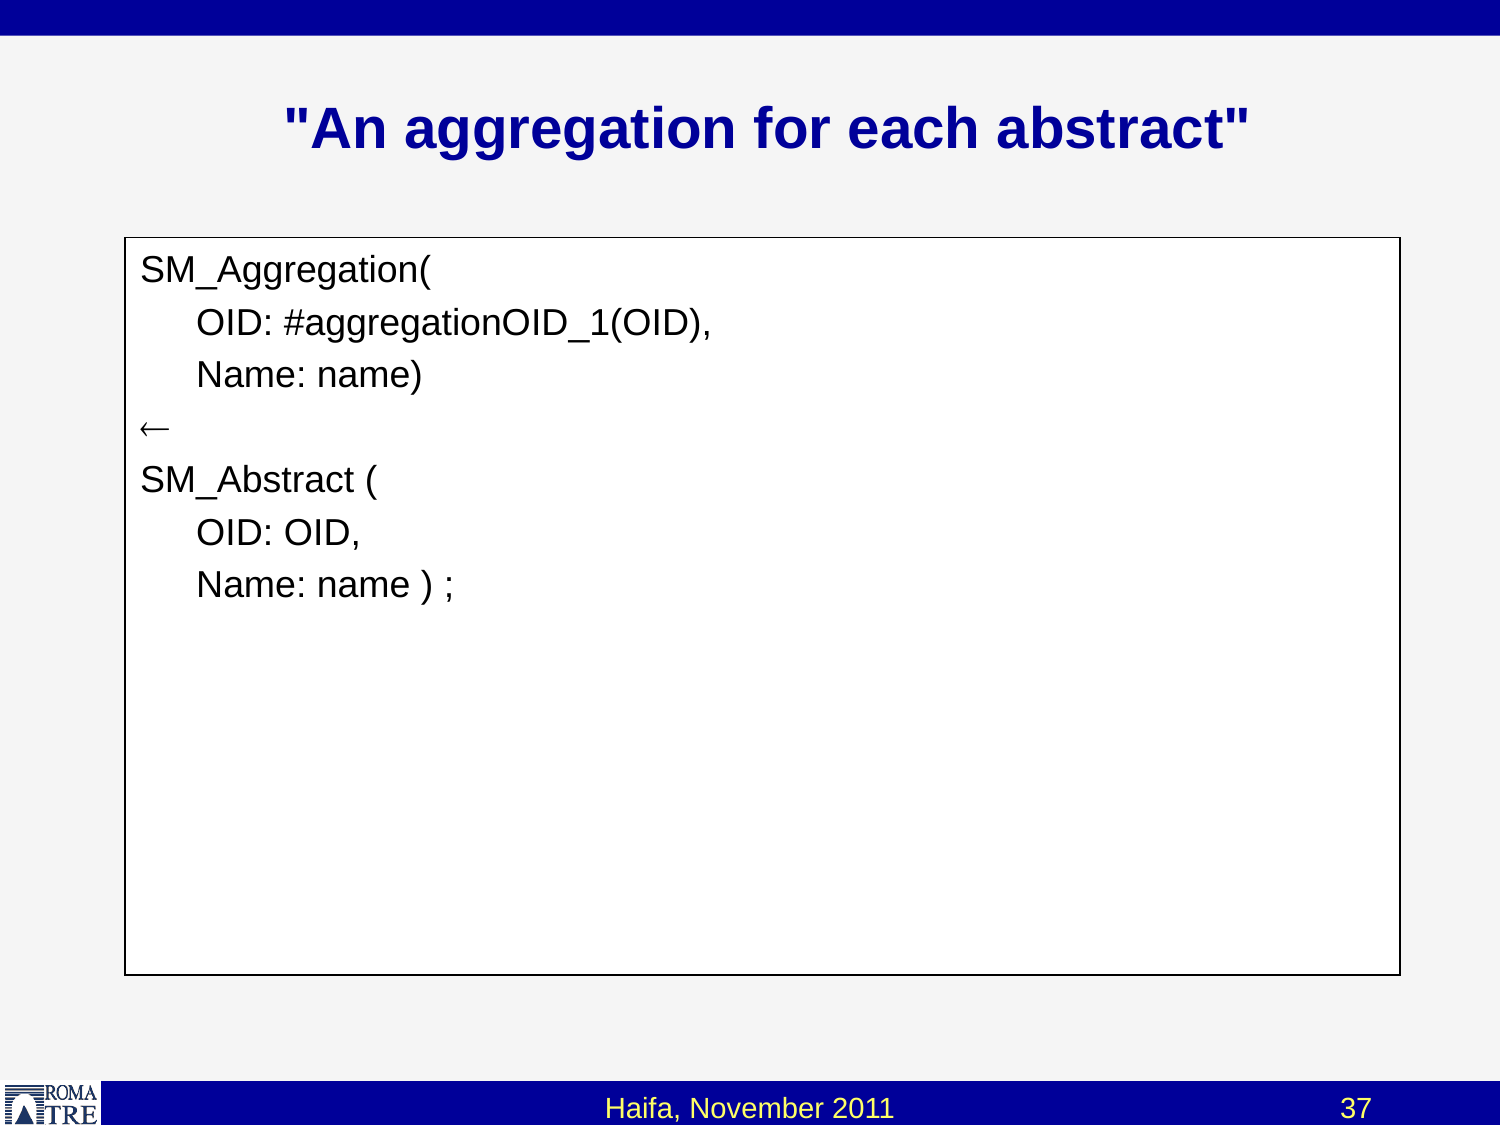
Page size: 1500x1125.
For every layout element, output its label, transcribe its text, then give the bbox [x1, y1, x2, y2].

picture [0, 1080, 101, 1125]
slide_number 37 [1186, 1082, 1388, 1125]
list SM_Aggregation( OID: #aggregationOID_1(OID), Name: name)  SM_Abstract ( OID: OID, Name: name ) ; [124, 237, 1401, 976]
footer Haifa, November 2011 [324, 1082, 1176, 1125]
title "An aggregation for each abstract" [64, 37, 1471, 213]
